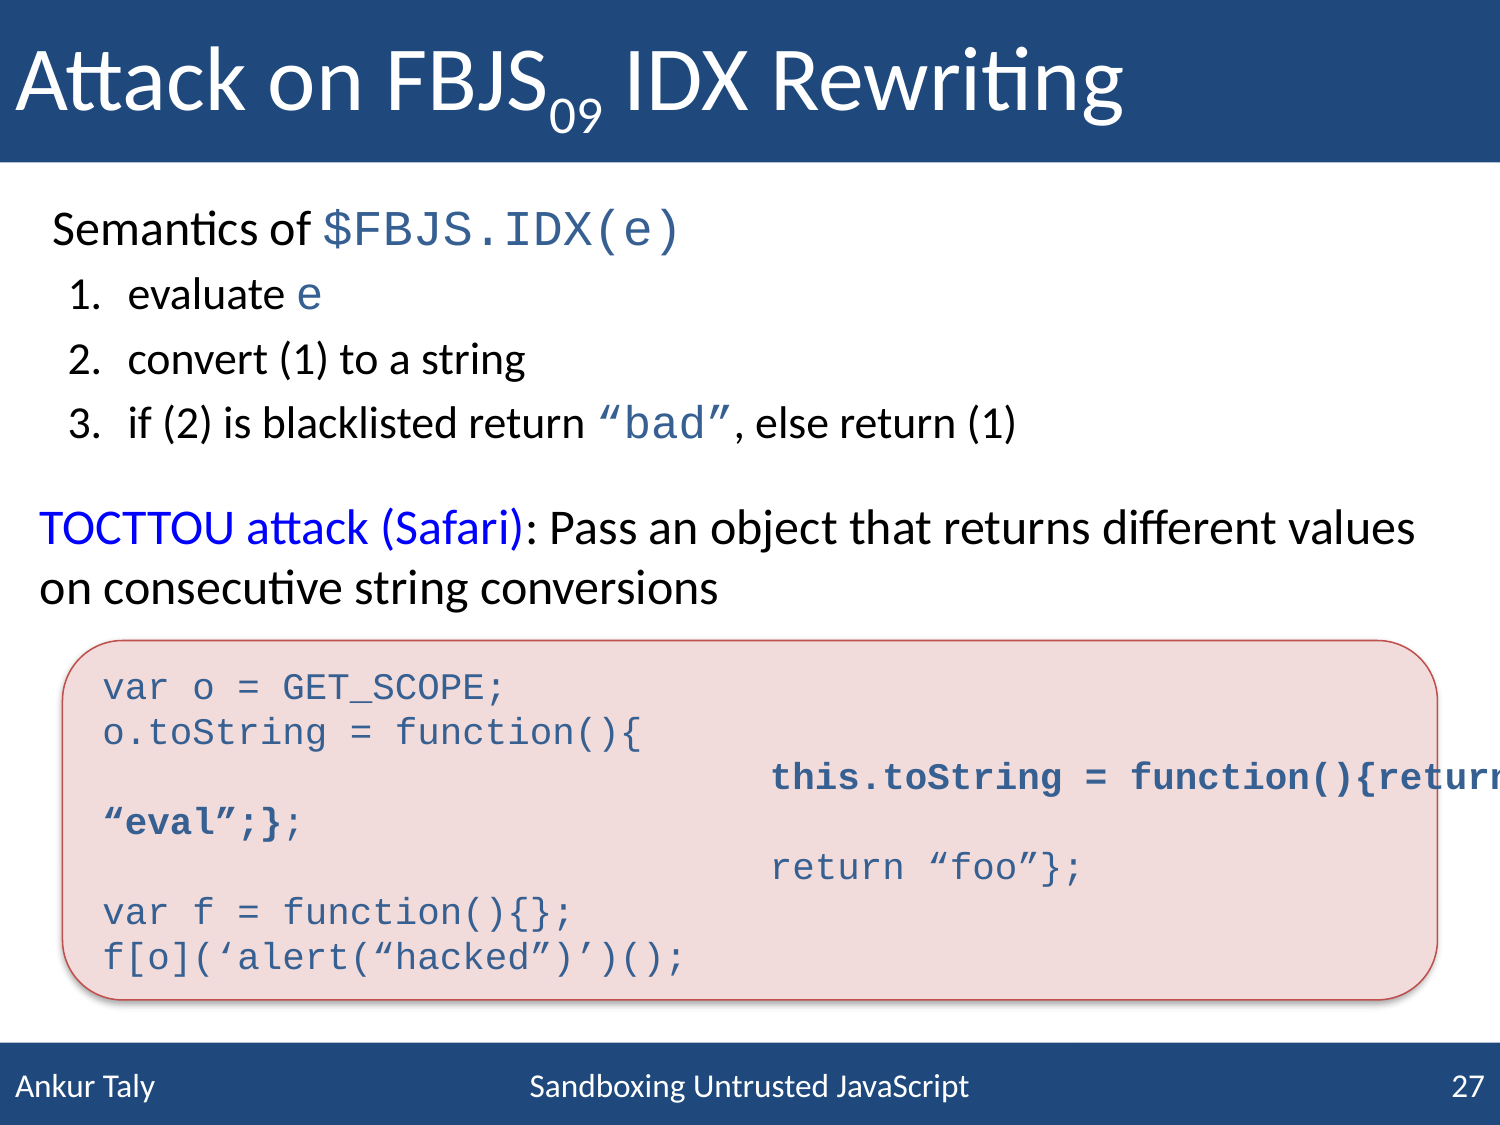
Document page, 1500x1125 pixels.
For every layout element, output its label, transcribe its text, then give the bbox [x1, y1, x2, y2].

title Attack on FBJS09 IDX Rewriting [0, 0, 1500, 163]
text_box TOCTTOU attack (Safari): Pass an object that returns different values on consecutive string conversions [24, 487, 1475, 623]
slide_number 27 [1074, 1042, 1500, 1125]
footer Sandboxing Untrusted JavaScript [425, 1042, 1074, 1125]
list Semantics of $FBJS.IDX(e) evaluate e convert (1) to a string if (2) is blacklisted return “bad”, else return (1) [37, 187, 1488, 513]
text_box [62, 640, 1500, 1001]
